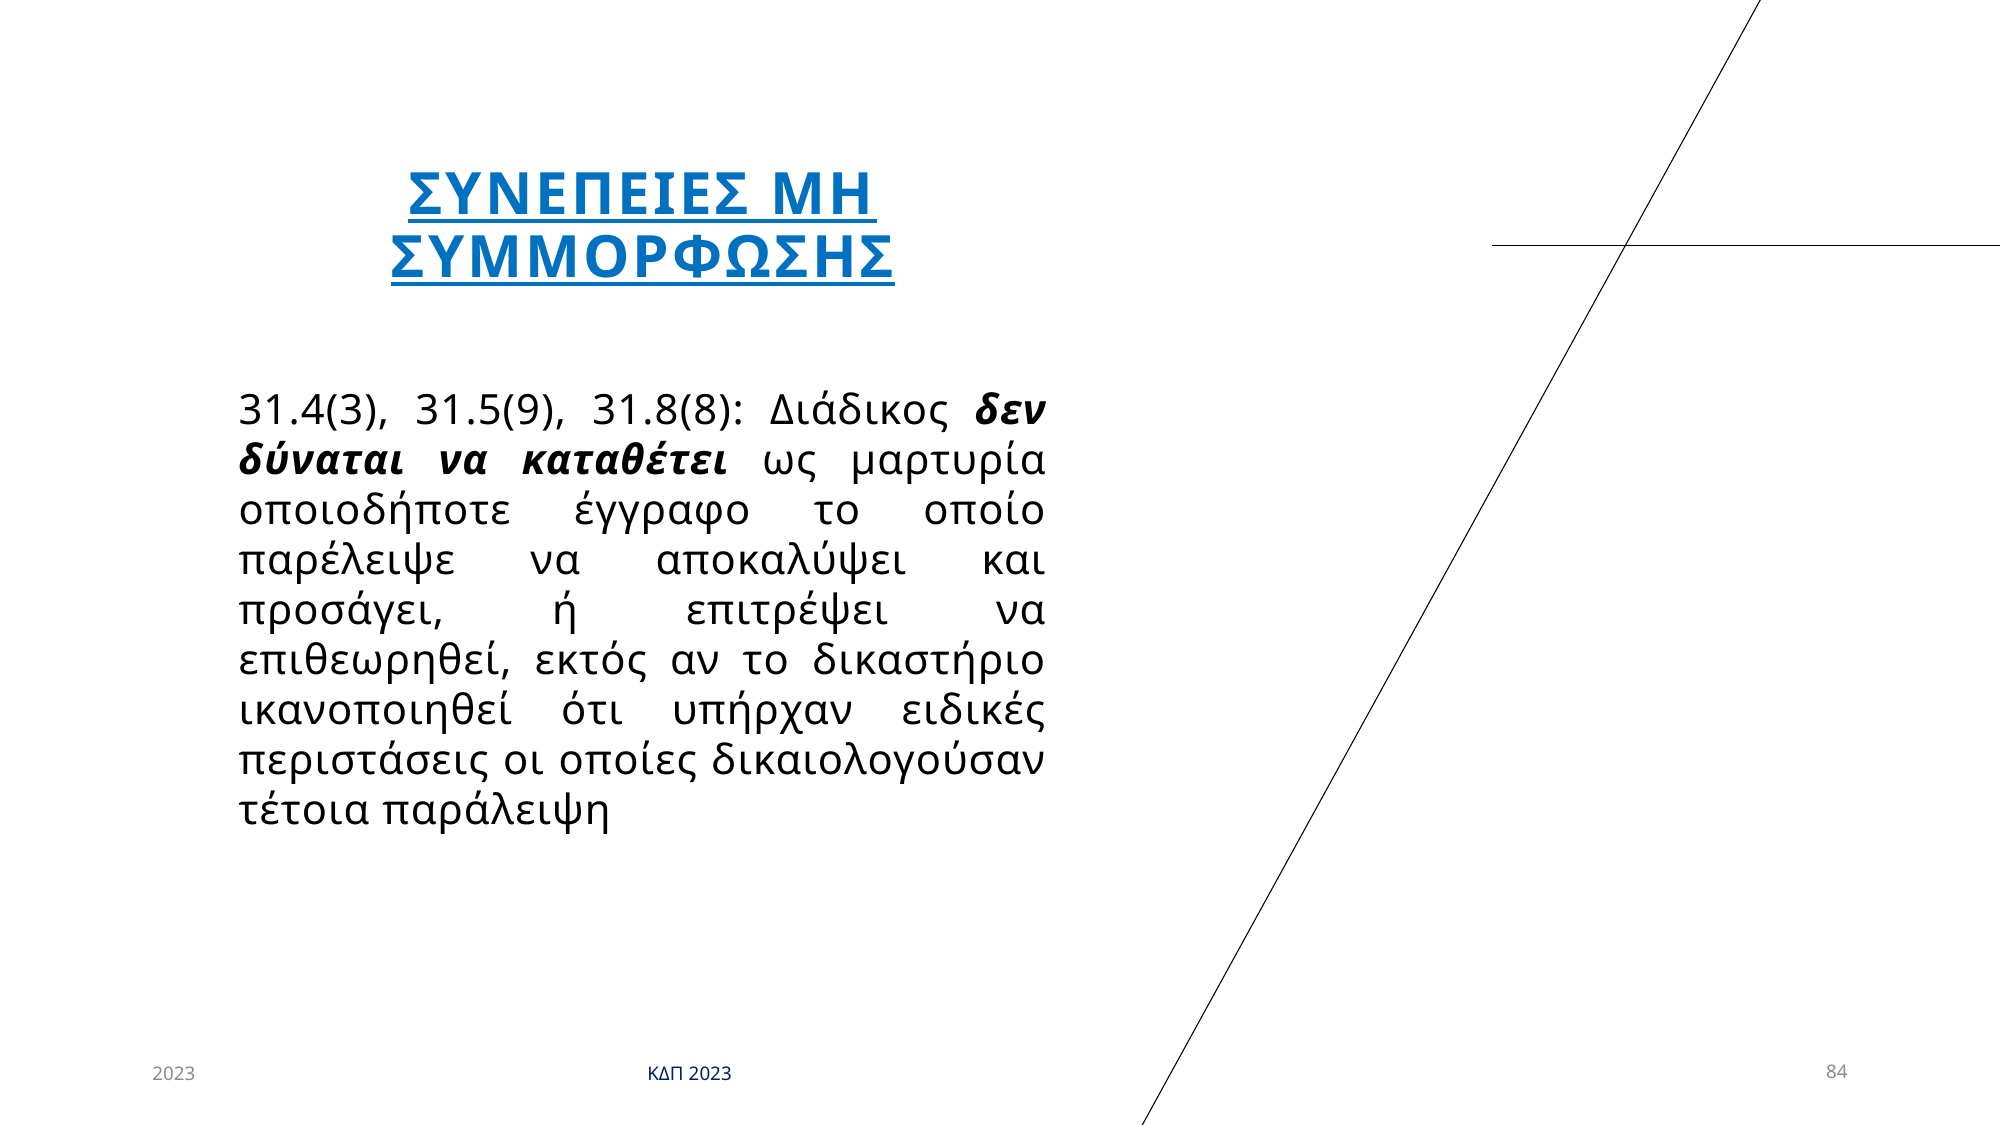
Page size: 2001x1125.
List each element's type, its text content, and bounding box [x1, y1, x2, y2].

list 31.4(3), 31.5(9), 31.8(8): Διάδικος δεν δύναται να καταθέτει ως μαρτυρία οποιοδήποτε έγγραφο το οποίο παρέλειψε να αποκαλύψει και προσάγει, ή επιτρέψει να επιθεωρηθεί, εκτός αν το δικαστήριο ικανοποιηθεί ότι υπήρχαν ειδικές περιστάσεις οι οποίες δικαιολογούσαν τέτοια παράλειψη [223, 375, 1062, 851]
footer ΚΔΠ 2023 [404, 1042, 975, 1103]
slide_number 84 [1412, 1042, 1863, 1103]
title ΣΥΝΕΠΕΙΕΣ ΜΗ ΣΥΜΜΟΡΦΩΣΗΣ [223, 103, 1062, 298]
slide_number 2023 [137, 1042, 338, 1103]
